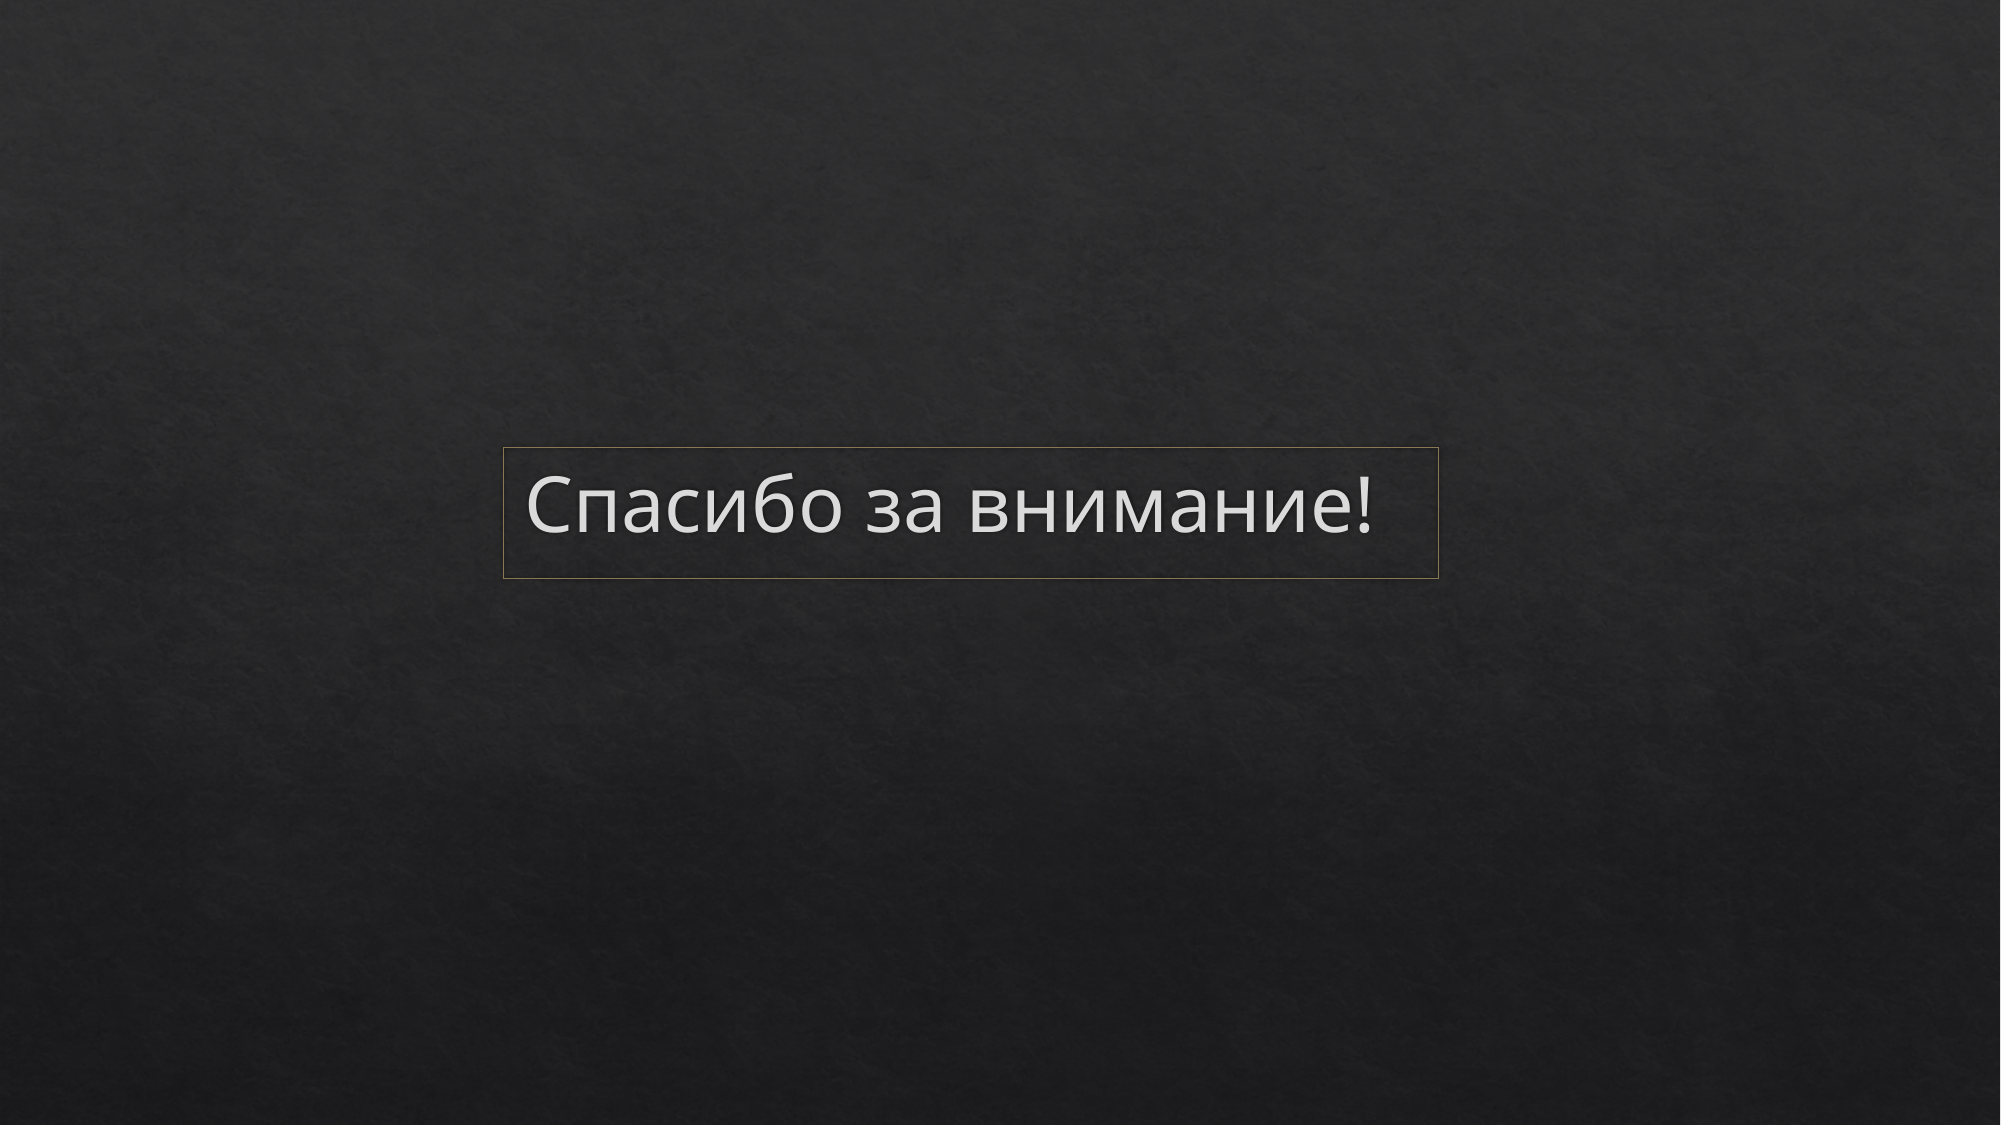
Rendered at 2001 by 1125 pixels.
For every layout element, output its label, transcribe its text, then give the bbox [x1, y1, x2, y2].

list Спасибо за внимание! [503, 447, 1439, 579]
